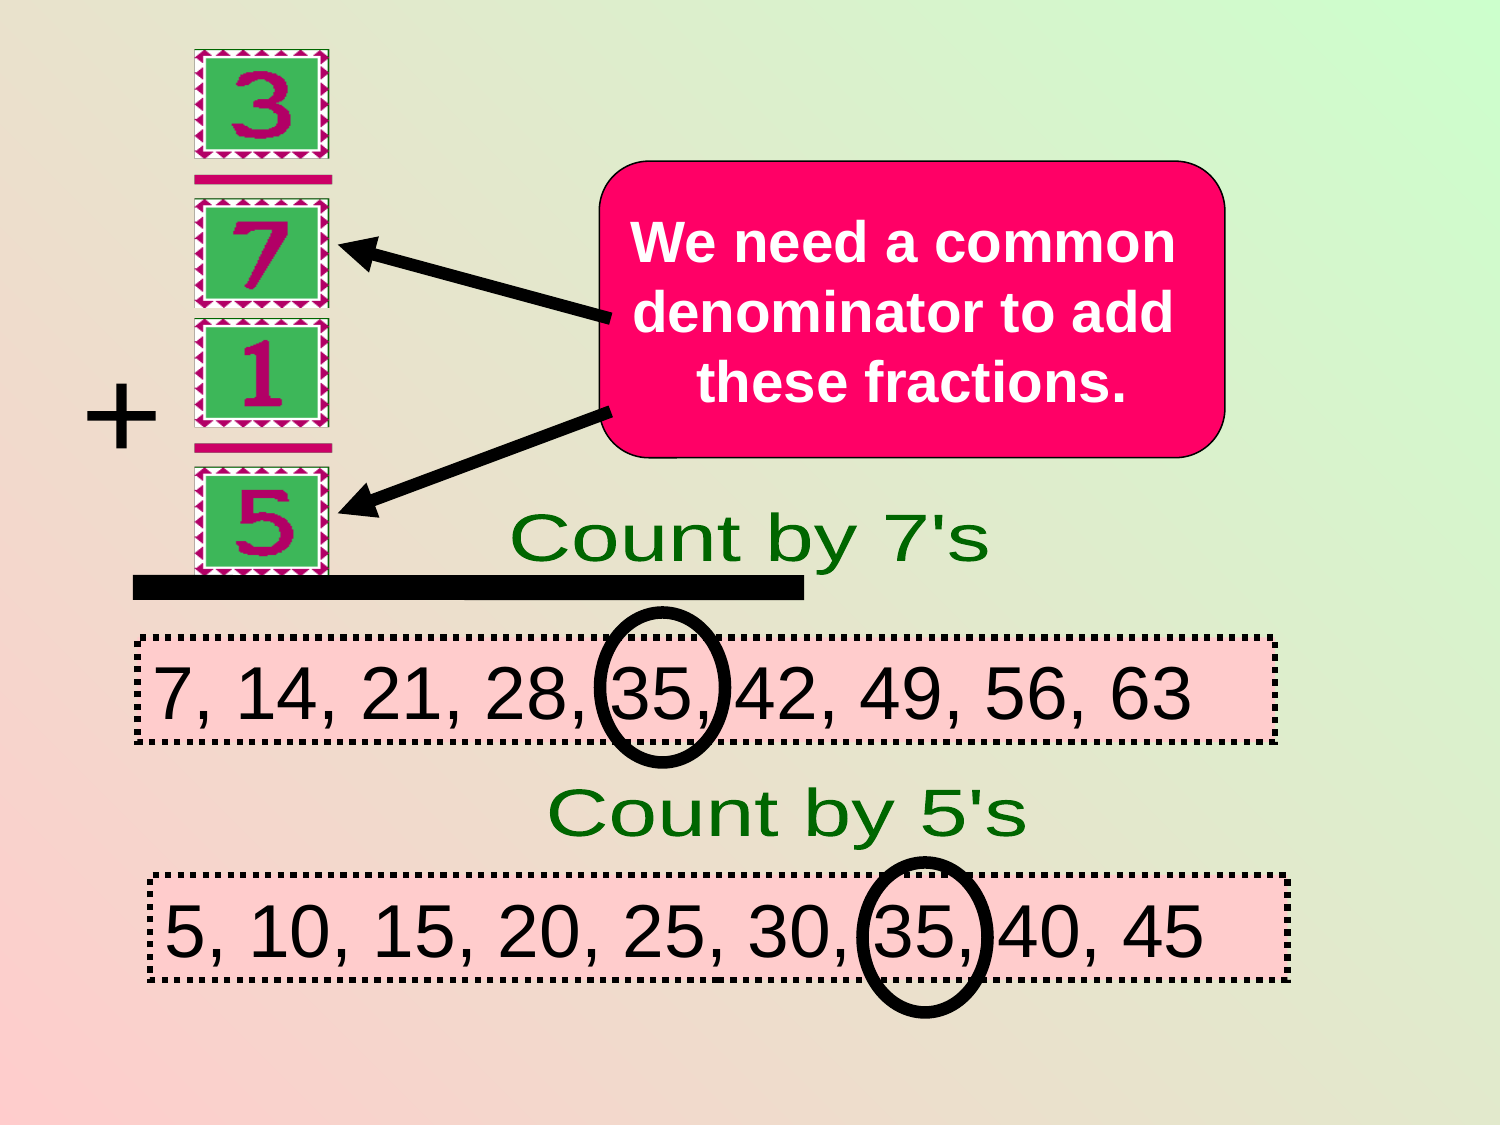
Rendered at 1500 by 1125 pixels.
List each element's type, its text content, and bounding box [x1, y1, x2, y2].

text_box [600, 612, 726, 763]
text_box 7, 14, 21, 28, 35, 42, 49, 56, 63 [706, 637, 1275, 743]
text_box [862, 862, 988, 1013]
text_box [87, 49, 1226, 588]
text_box 7, 14, 21, 28, 35, 42, 49, 56, 63 [137, 637, 619, 743]
text_box 5, 10, 15, 20, 25, 30, 35, 40, 45 [149, 874, 890, 980]
text_box 5, 10, 15, 20, 25, 30, 35, 40, 45 [960, 874, 1288, 980]
